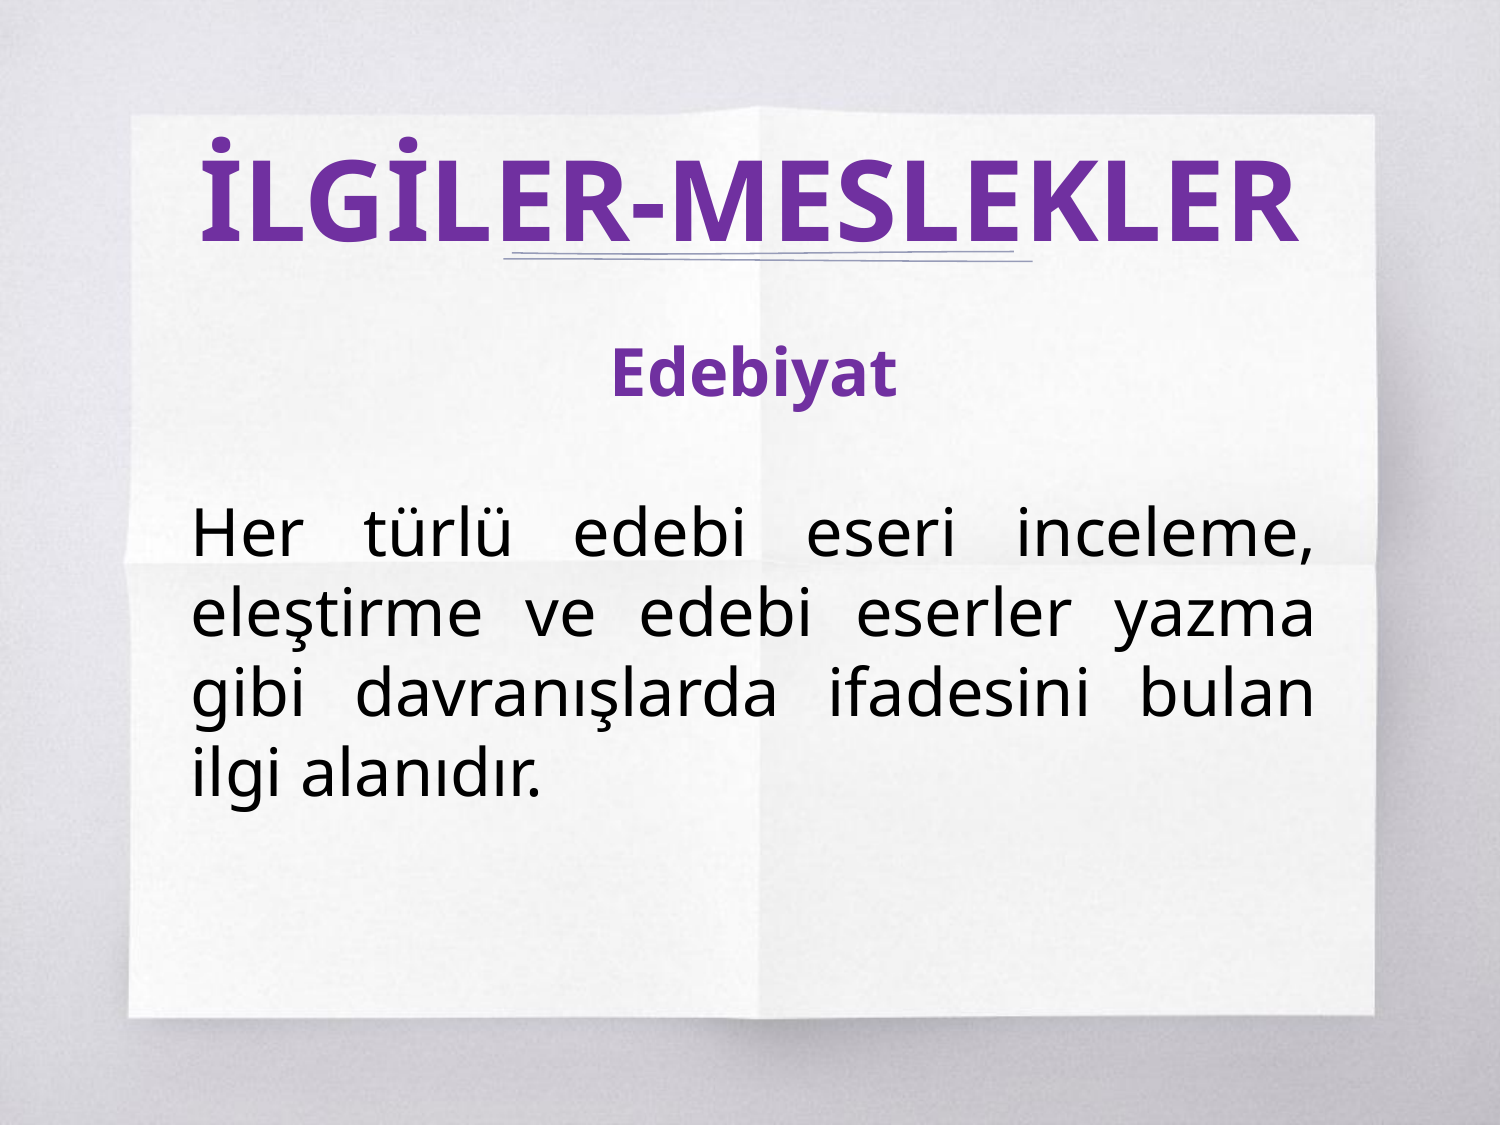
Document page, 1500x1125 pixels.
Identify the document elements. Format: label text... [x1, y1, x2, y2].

picture [0, 0, 1500, 1125]
list Edebiyat Her türlü edebi eseri inceleme, eleştirme ve edebi eserler yazma gibi davranışlarda ifadesini bulan ilgi alanıdır. [175, 314, 1334, 985]
title İLGİLER-MESLEKLER [168, 129, 1332, 279]
